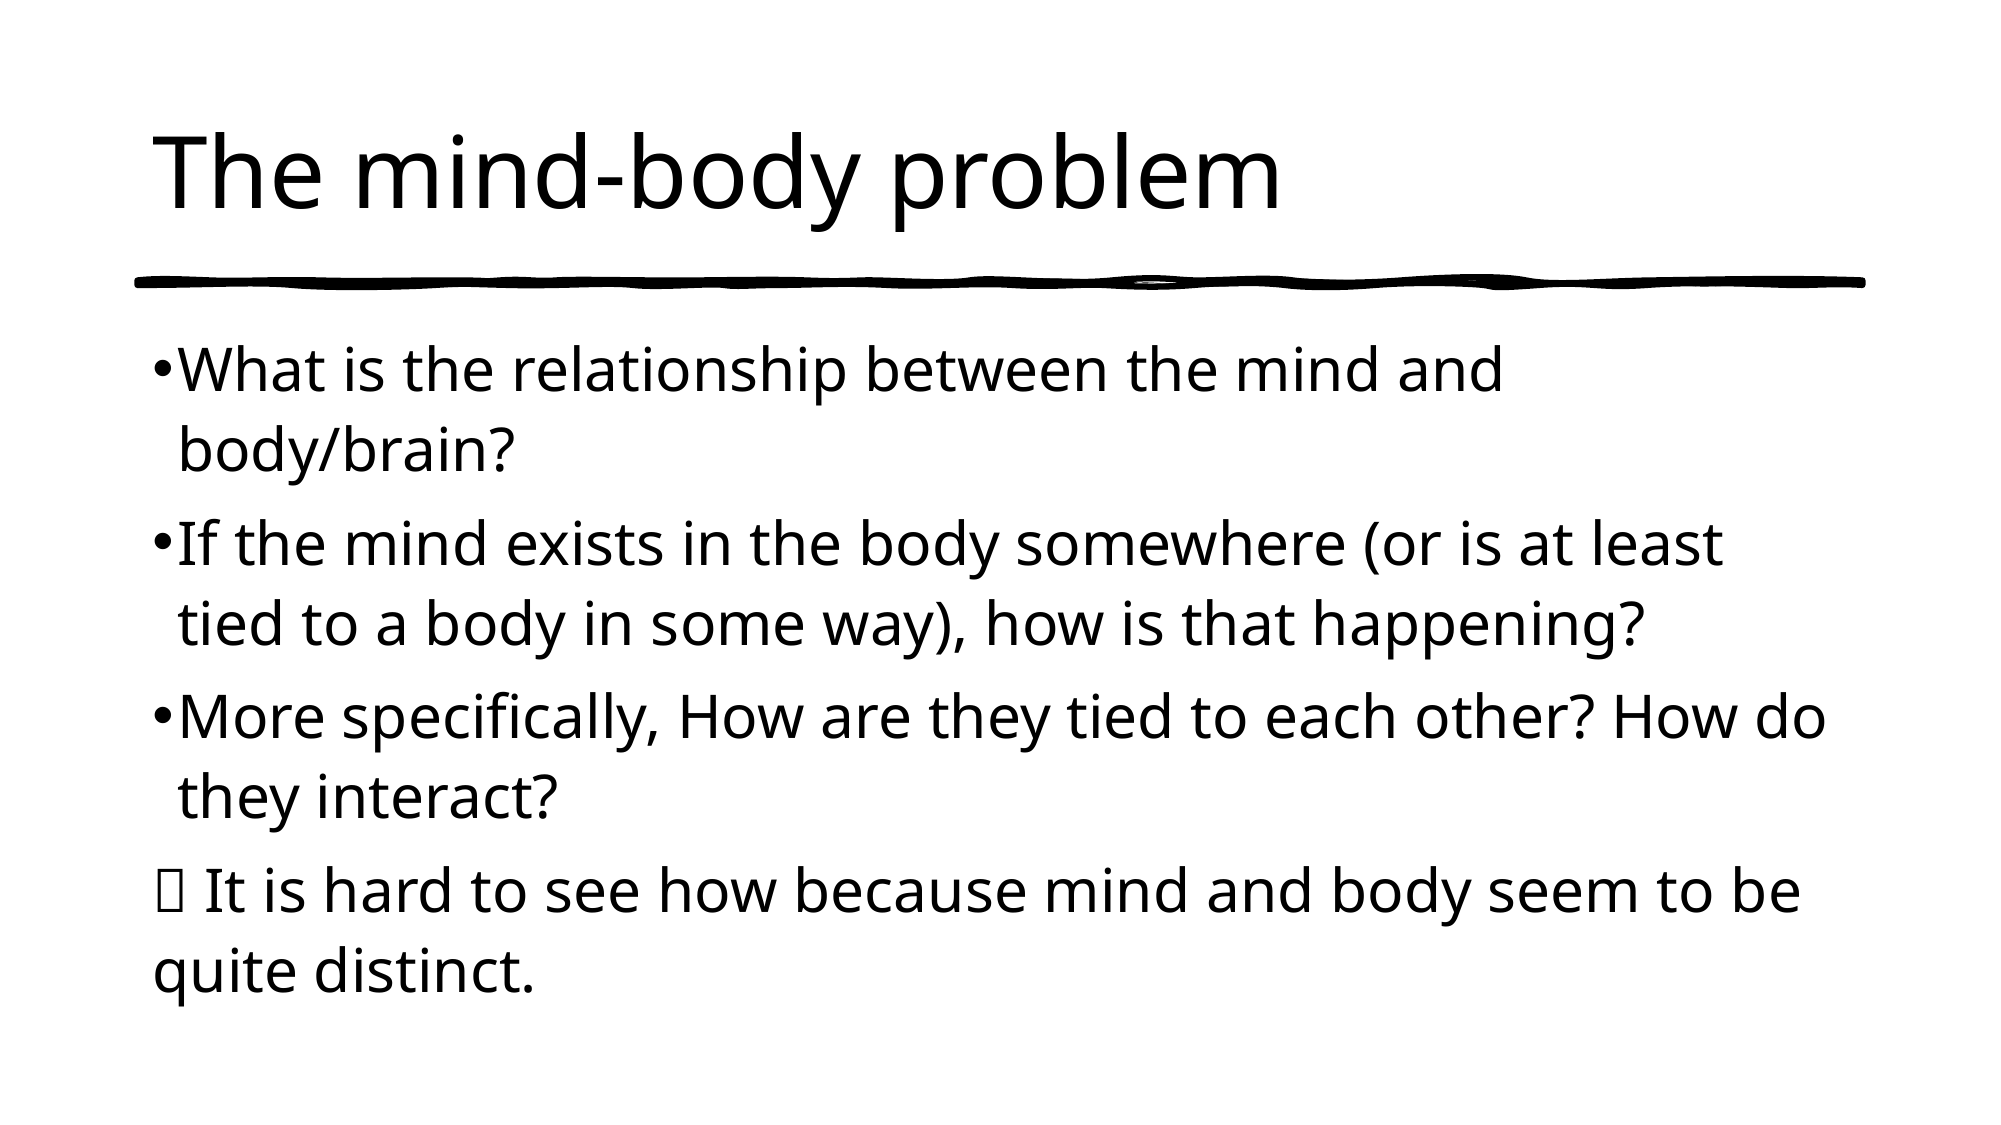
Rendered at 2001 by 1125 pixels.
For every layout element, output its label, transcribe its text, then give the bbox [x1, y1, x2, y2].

list What is the relationship between the mind and body/brain? If the mind exists in the body somewhere (or is at least tied to a body in some way), how is that happening? More specifically, How are they tied to each other? How do they interact?  It is hard to see how because mind and body seem to be quite distinct. [137, 316, 1863, 1014]
title The mind-body problem [137, 59, 1863, 278]
